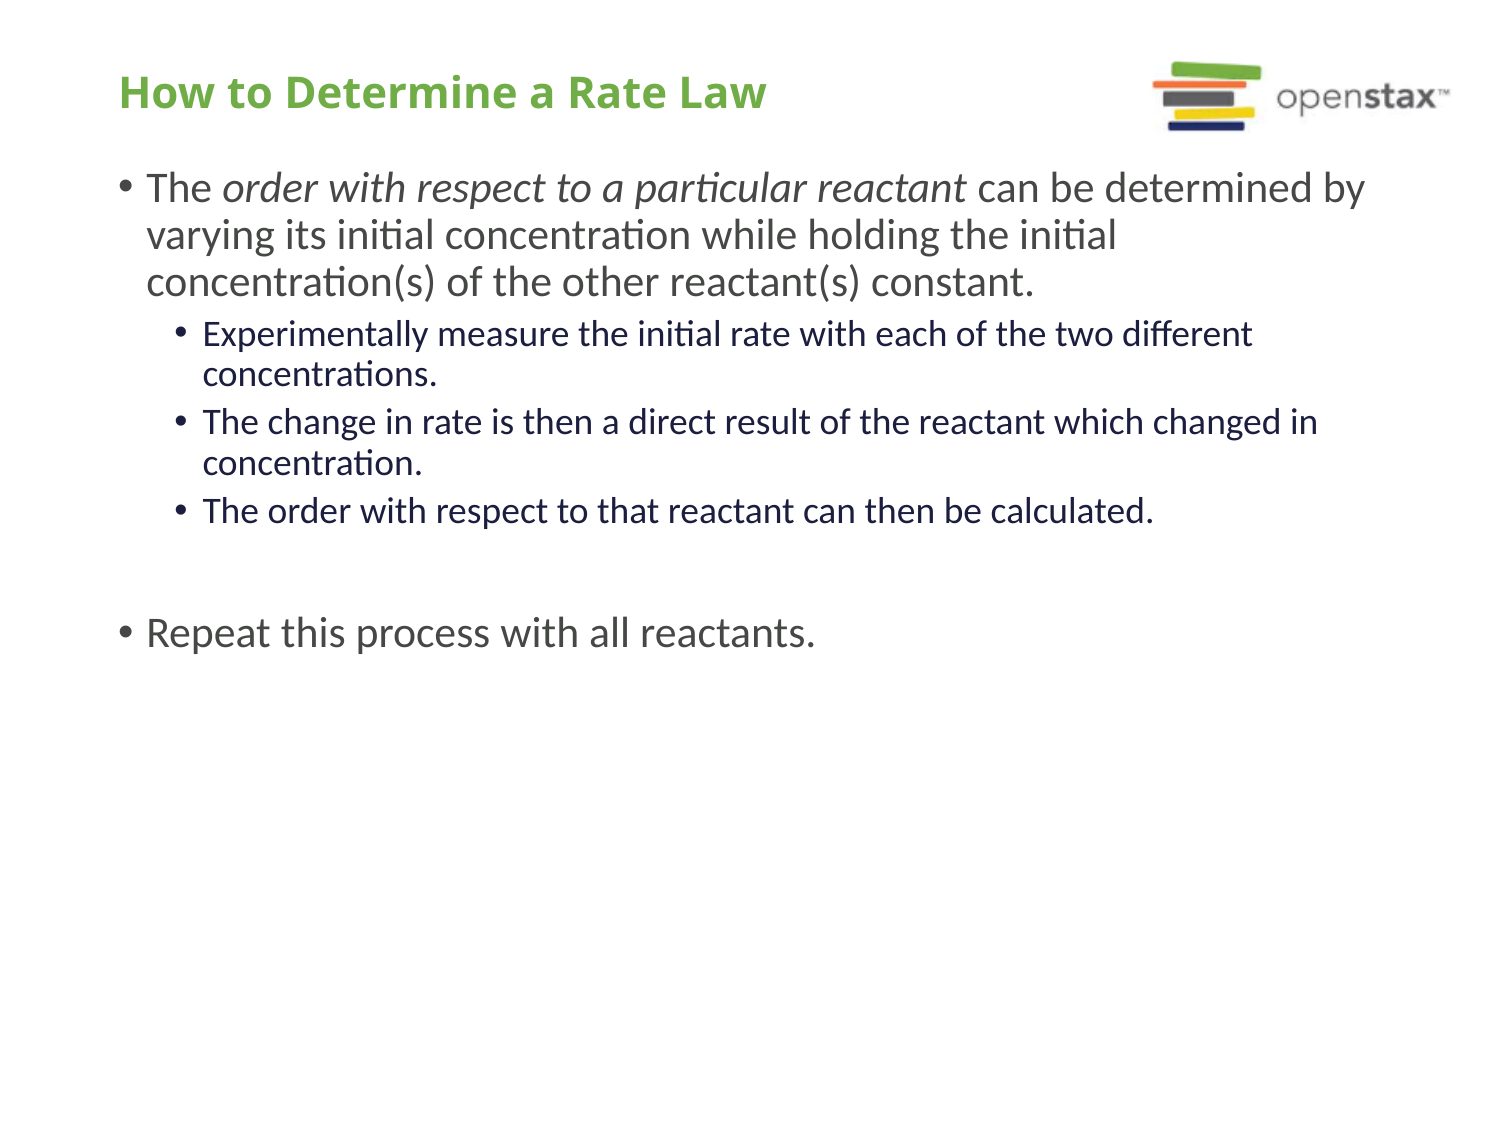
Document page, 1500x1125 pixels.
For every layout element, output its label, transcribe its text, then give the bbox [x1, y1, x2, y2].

list The order with respect to a particular reactant can be determined by varying its initial concentration while holding the initial concentration(s) of the other reactant(s) constant. Experimentally measure the initial rate with each of the two different concentrations. The change in rate is then a direct result of the reactant which changed in concentration. The order with respect to that reactant can then be calculated. Repeat this process with all reactants. [103, 156, 1397, 780]
picture [1151, 59, 1452, 134]
title How to Determine a Rate Law [103, 59, 1397, 130]
